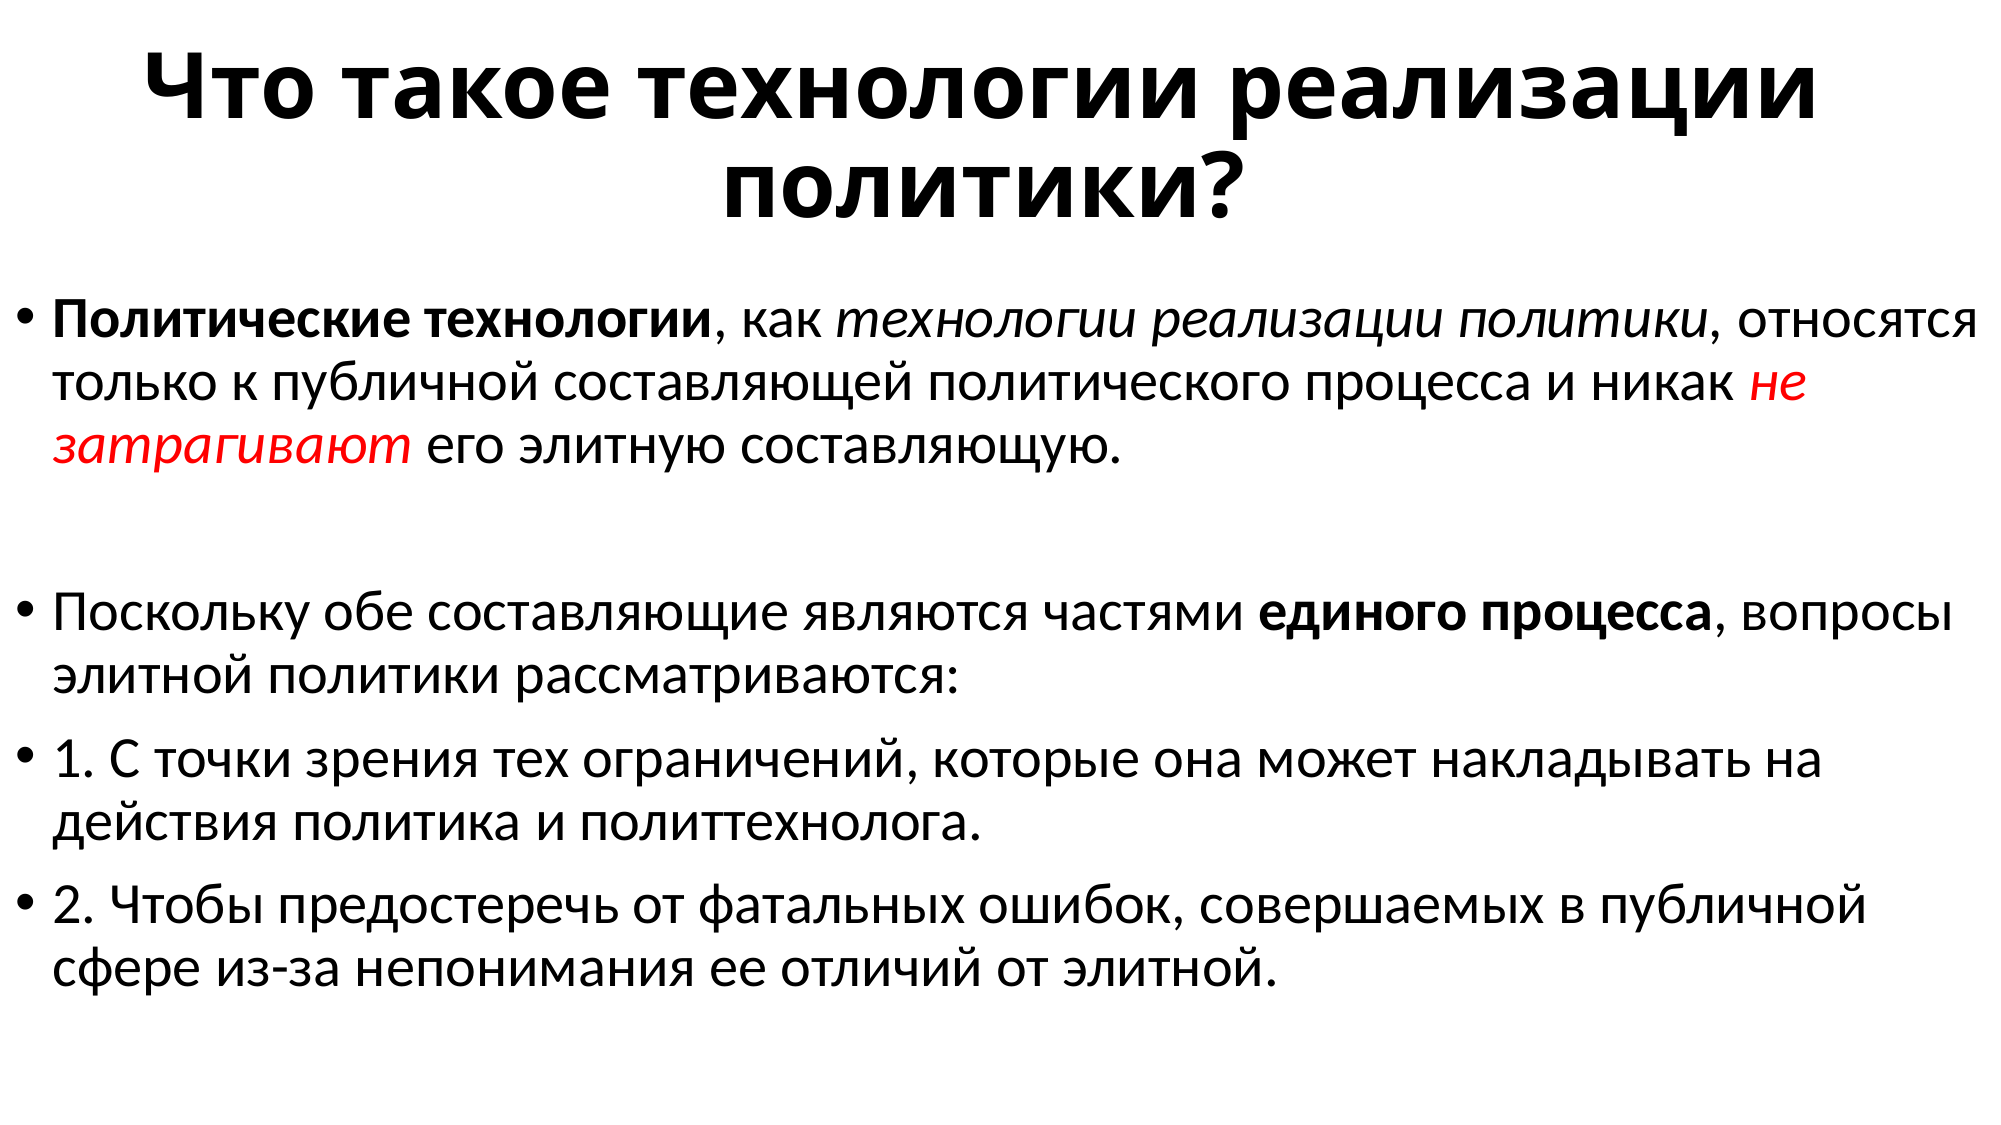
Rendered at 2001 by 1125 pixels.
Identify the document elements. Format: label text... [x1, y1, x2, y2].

list Политические технологии, как технологии реализации политики, относятся только к публичной составляющей политического процесса и никак не затрагивают его элитную составляющую. Поскольку обе составляющие являются частями единого процесса, вопросы элитной политики рассматриваются: 1. С точки зрения тех ограничений, которые она может накладывать на действия политика и политтехнолога. 2. Чтобы предостеречь от фатальных ошибок, совершаемых в публичной сфере из-за непонимания ее отличий от элитной. [0, 279, 2000, 1125]
title Что такое технологии реализации политики? [120, 29, 1846, 247]
